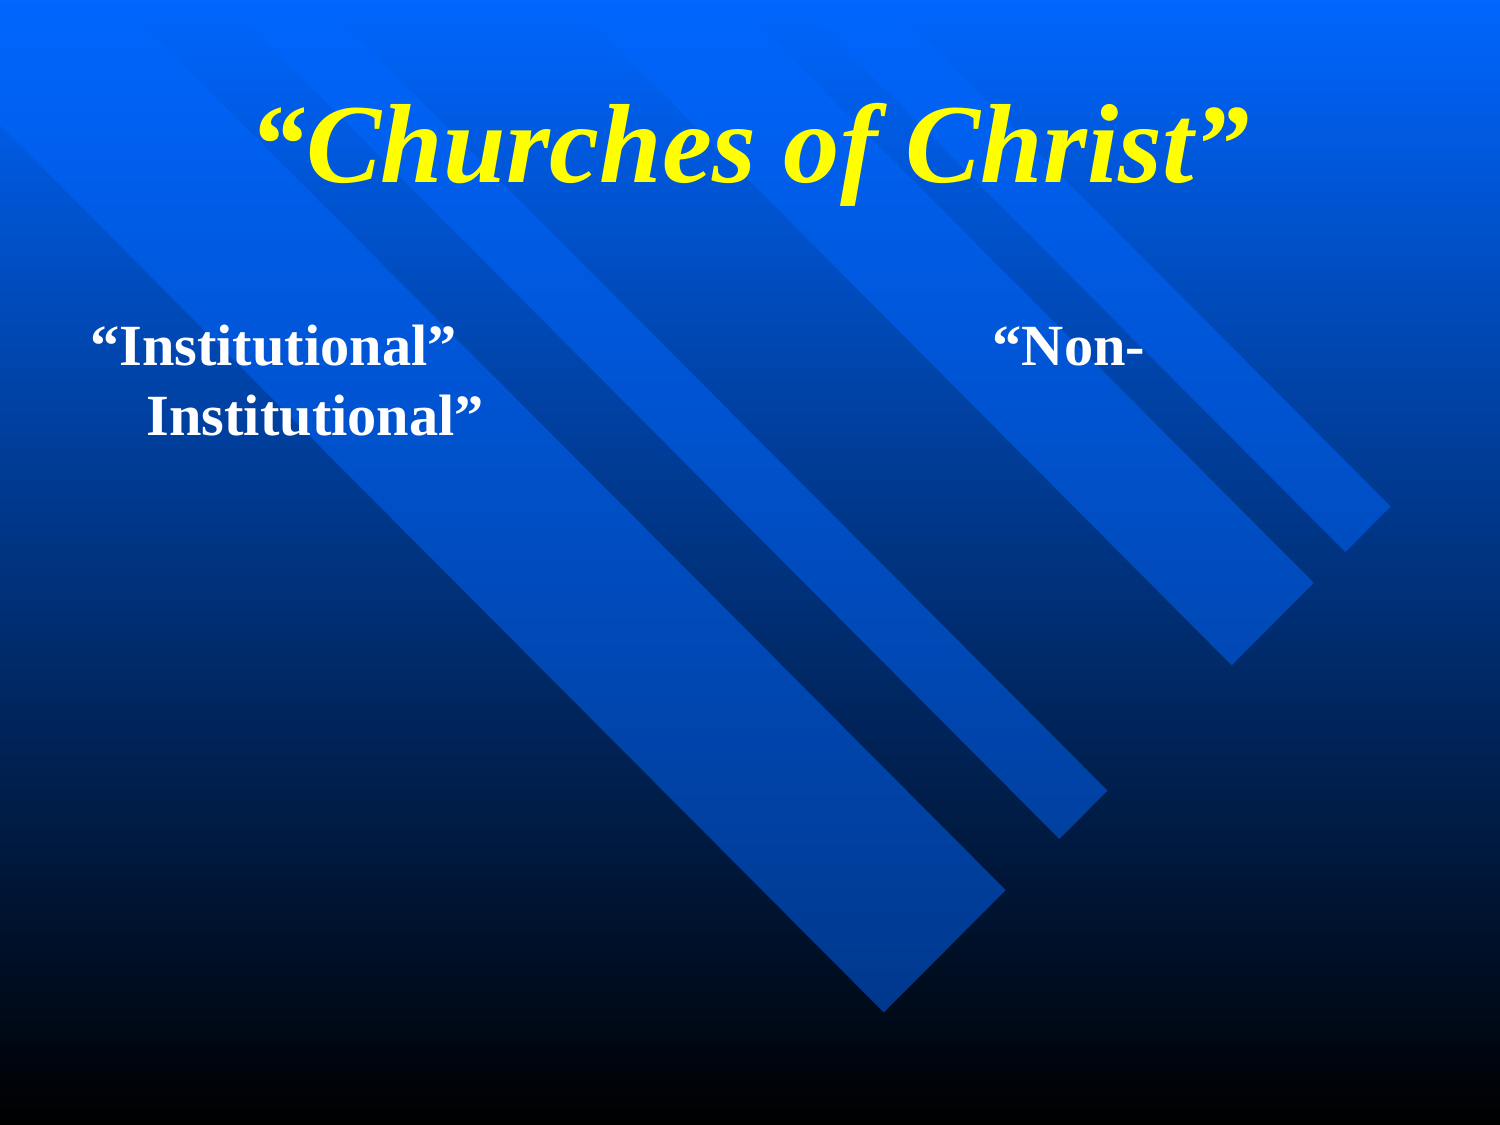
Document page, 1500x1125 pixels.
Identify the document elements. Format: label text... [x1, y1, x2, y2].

title “Churches of Christ” [112, 37, 1388, 238]
list “Institutional” “Non-Institutional” [74, 299, 1476, 976]
